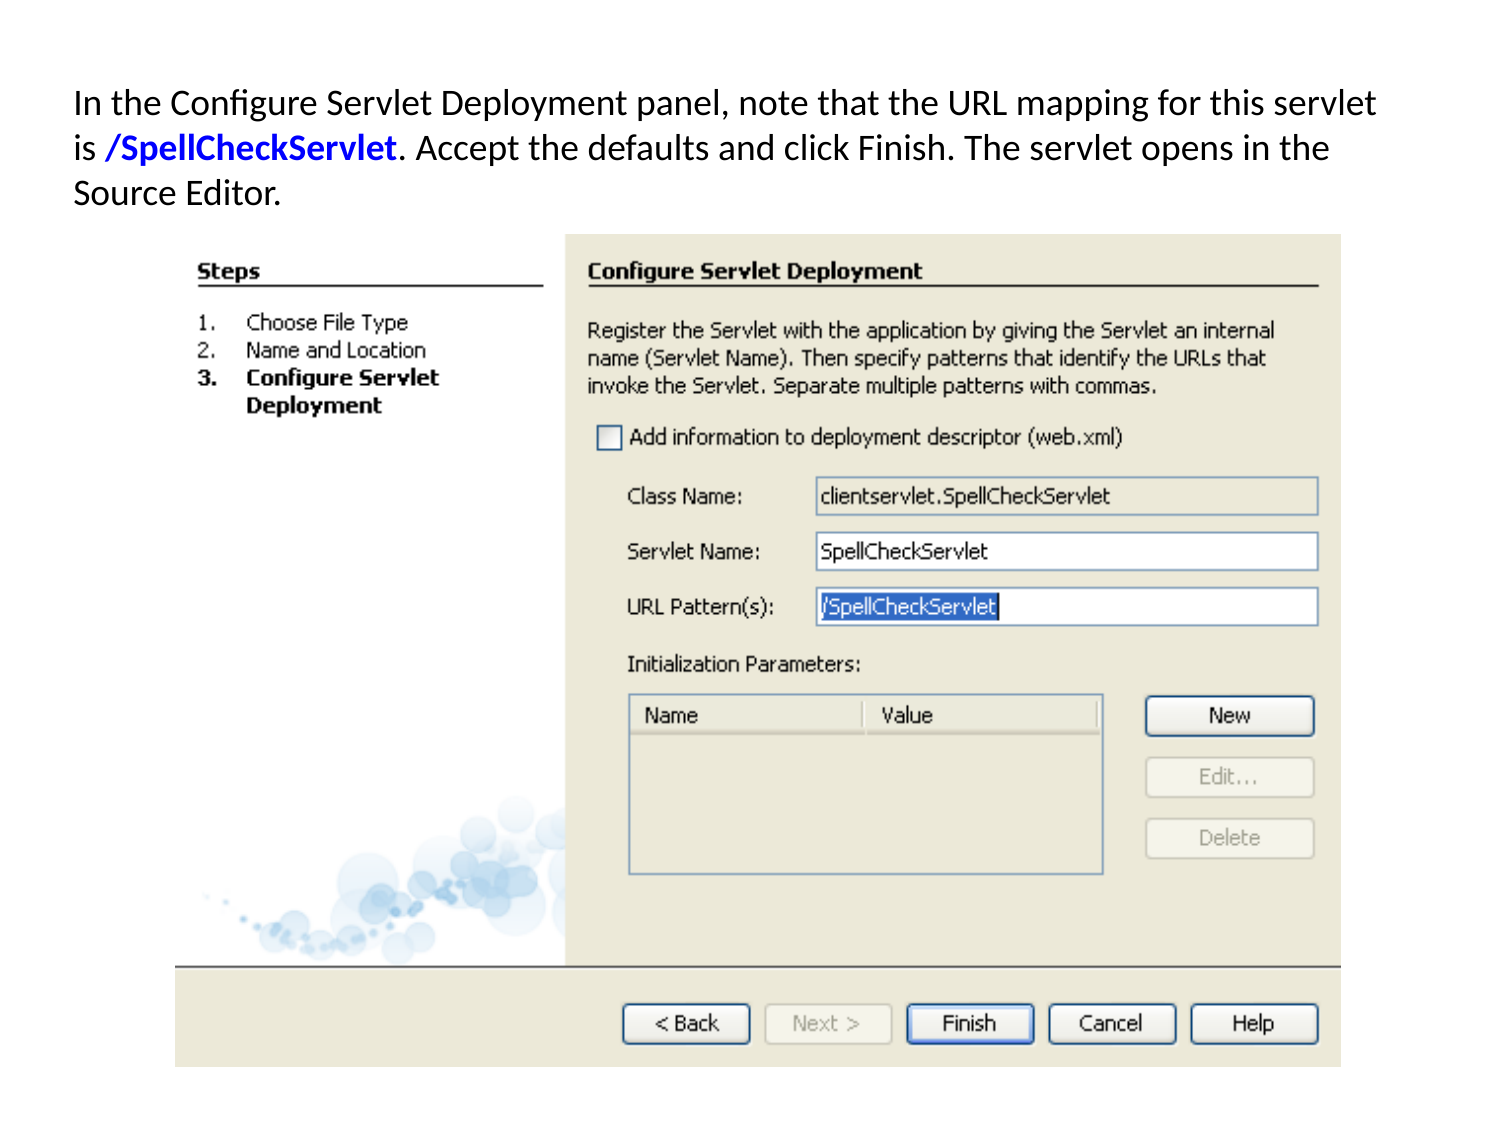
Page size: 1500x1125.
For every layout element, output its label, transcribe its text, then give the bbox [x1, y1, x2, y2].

text_box In the Configure Servlet Deployment panel, note that the URL mapping for this servlet is /SpellCheckServlet. Accept the defaults and click Finish. The servlet opens in the Source Editor. [58, 70, 1442, 220]
picture [175, 234, 1342, 1067]
